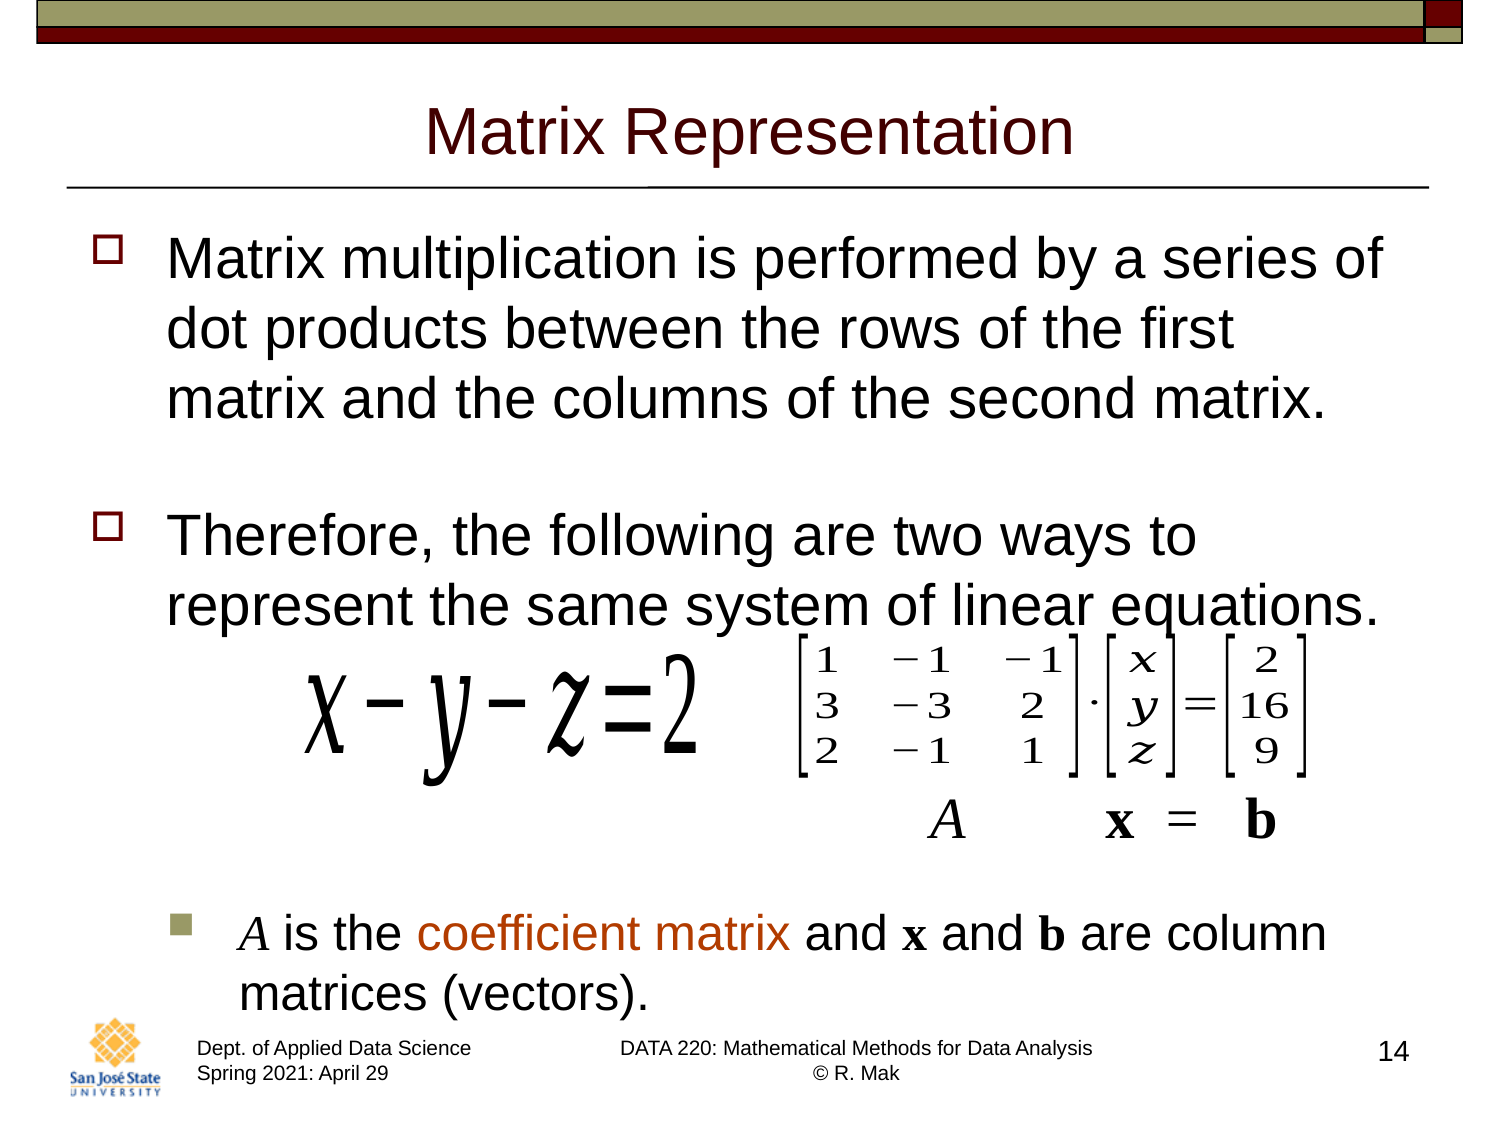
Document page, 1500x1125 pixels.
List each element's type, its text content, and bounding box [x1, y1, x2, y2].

text_box A [915, 772, 981, 858]
slide_number 14 [1305, 1025, 1425, 1100]
text_box x [1090, 772, 1147, 858]
text_box = b [1147, 772, 1293, 858]
list Matrix multiplication is performed by a series of dot products between the rows of the first matrix and the columns of the second matrix. Therefore, the following are two ways to represent the same system of linear equations. A is the coefficient matrix and x and b are column matrices (vectors). [75, 212, 1425, 1013]
picture [60, 1012, 166, 1112]
title Matrix Representation [75, 67, 1425, 175]
